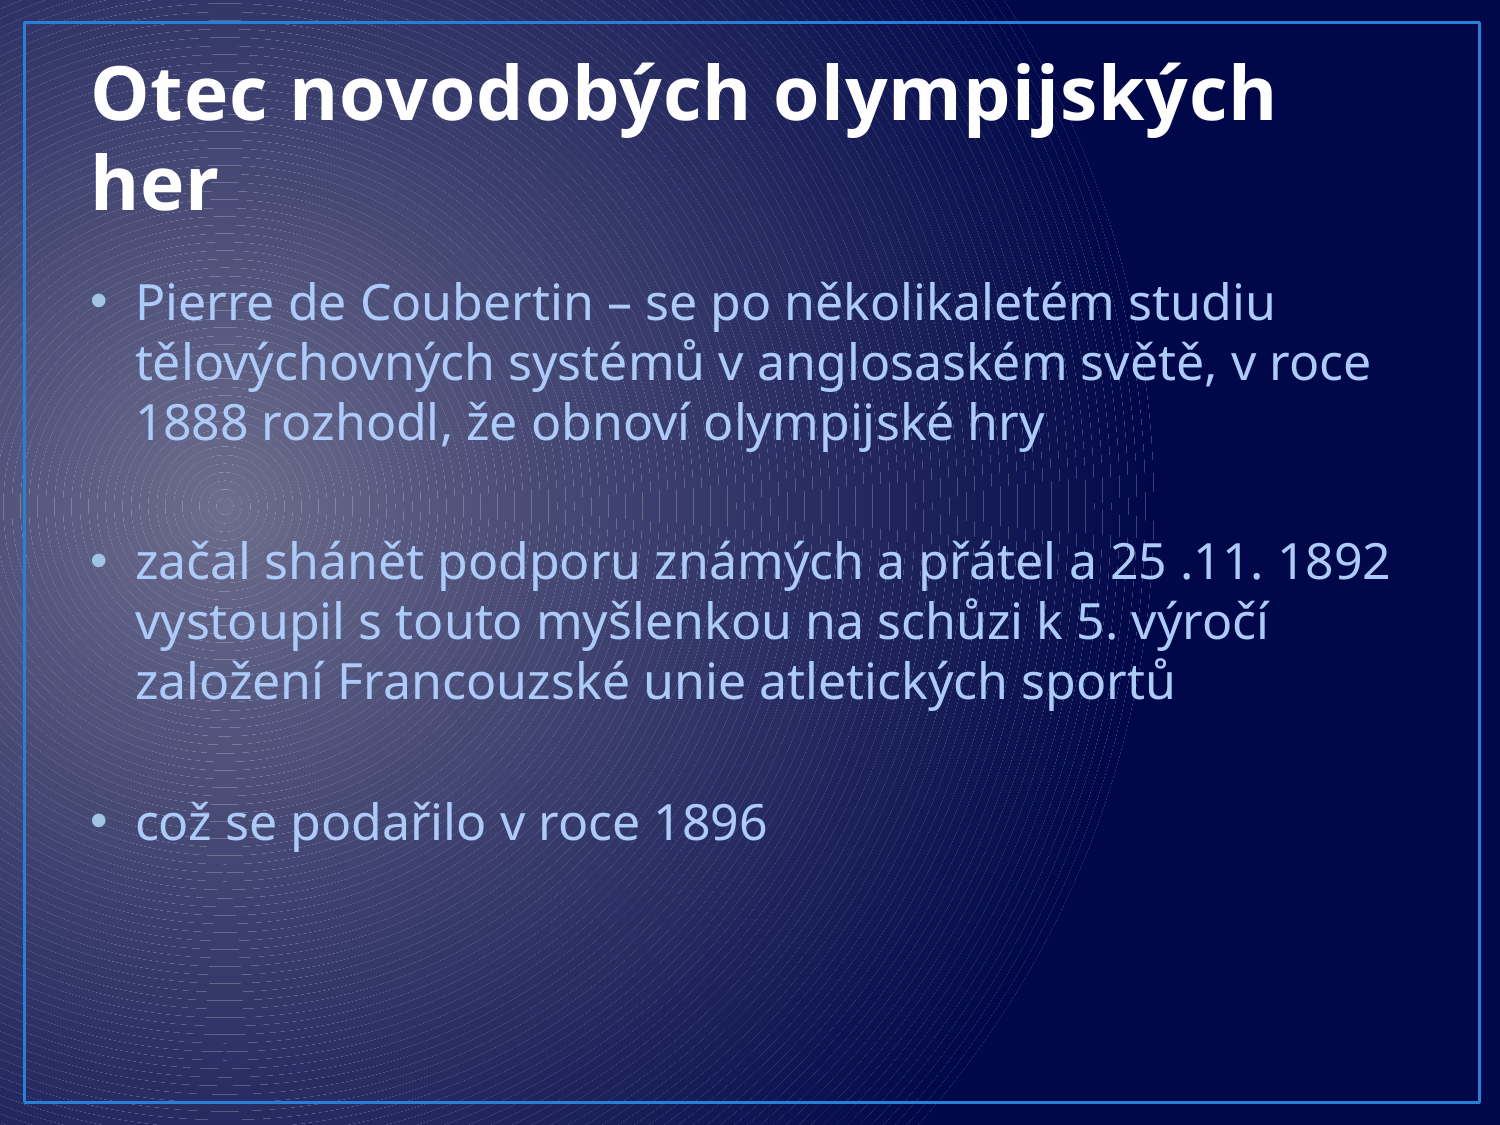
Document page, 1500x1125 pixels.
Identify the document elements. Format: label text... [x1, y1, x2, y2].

list Pierre de Coubertin – se po několikaletém studiu tělovýchovných systémů v anglosaském světě, v roce 1888 rozhodl, že obnoví olympijské hry začal shánět podporu známých a přátel a 25 .11. 1892 vystoupil s touto myšlenkou na schůzi k 5. výročí založení Francouzské unie atletických sportů což se podařilo v roce 1896 [75, 262, 1425, 1005]
title Otec novodobých olympijských her [75, 45, 1425, 233]
